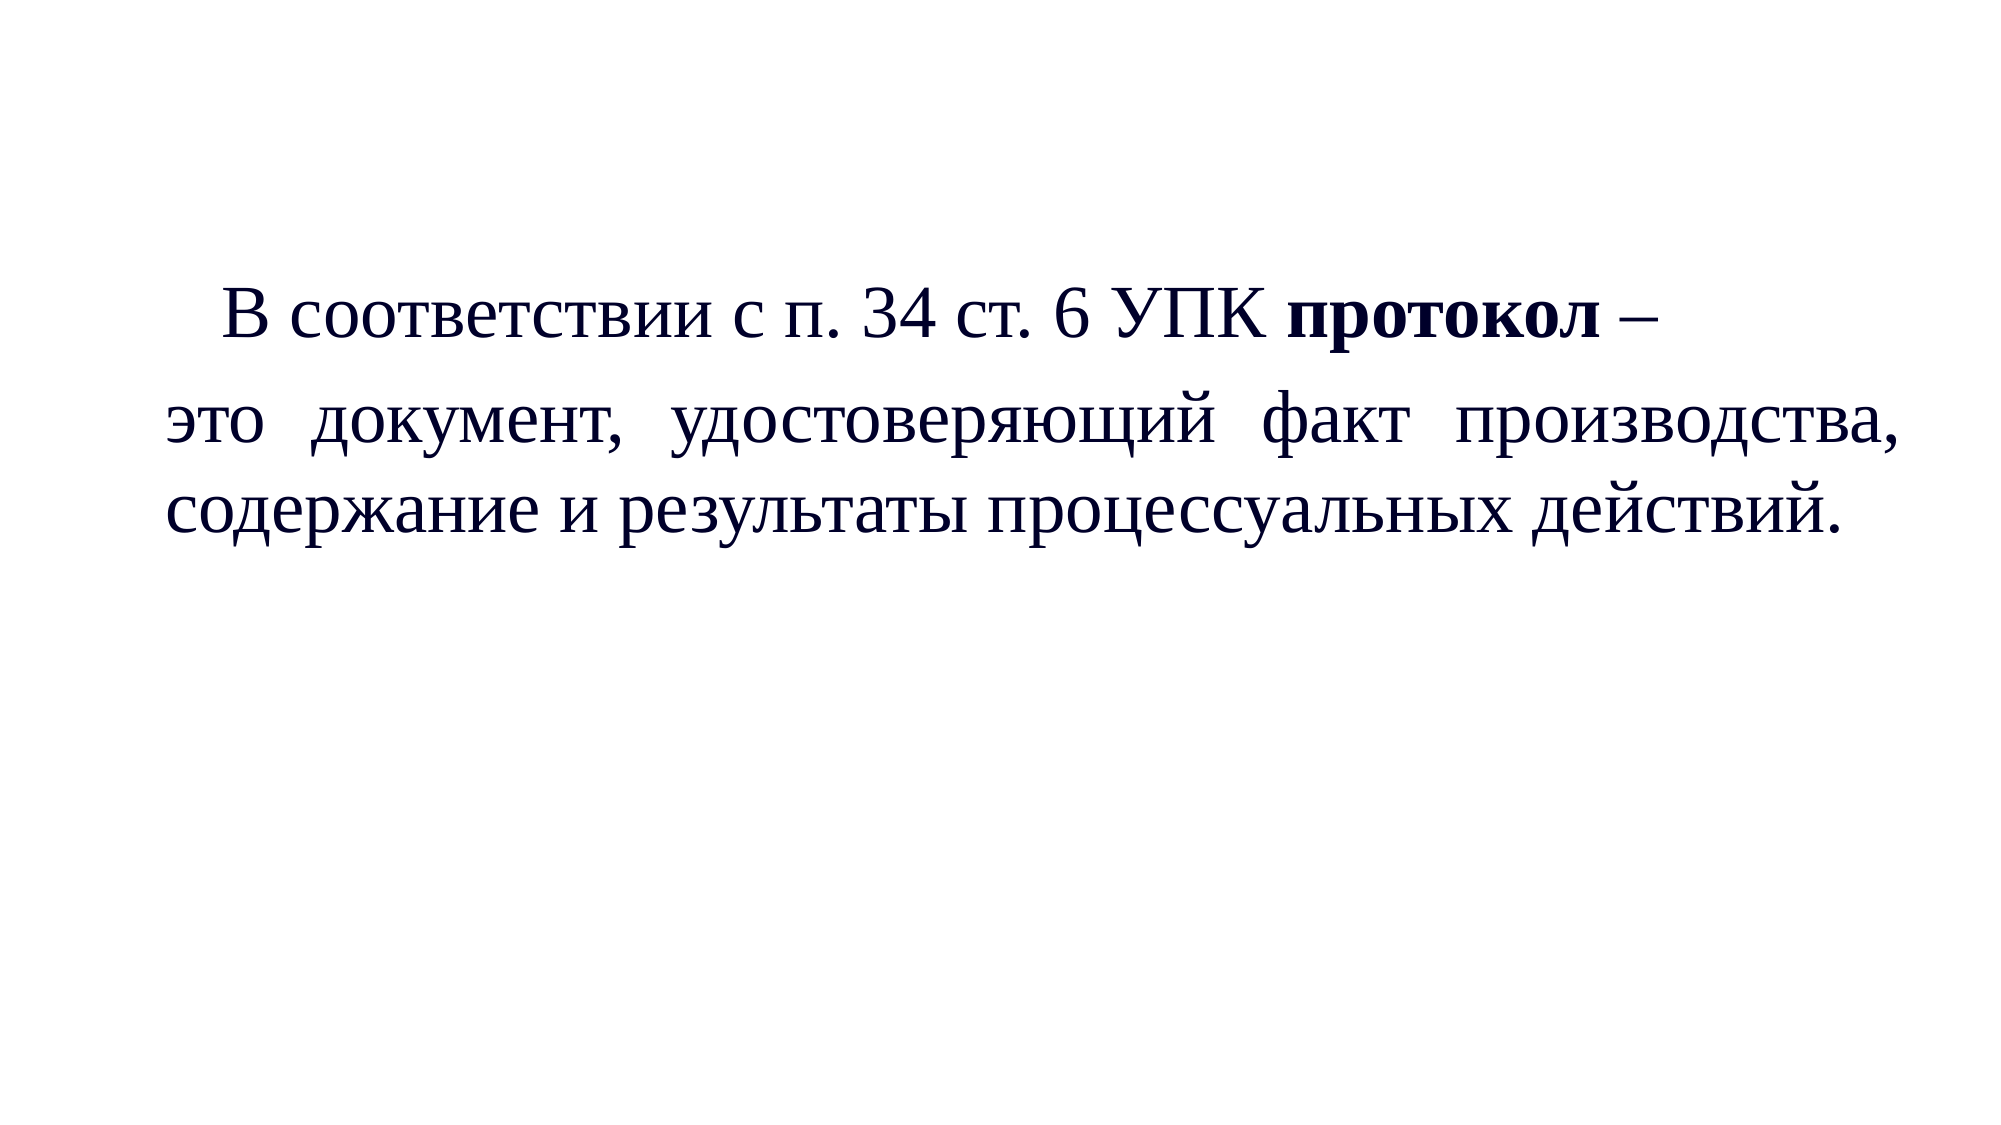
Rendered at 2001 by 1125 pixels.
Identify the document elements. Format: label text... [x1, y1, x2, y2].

list В соответствии с п. 34 ст. 6 УПК протокол – это документ, удостоверяющий факт производства, содержание и результаты процессуальных действий. [150, 66, 1919, 1000]
